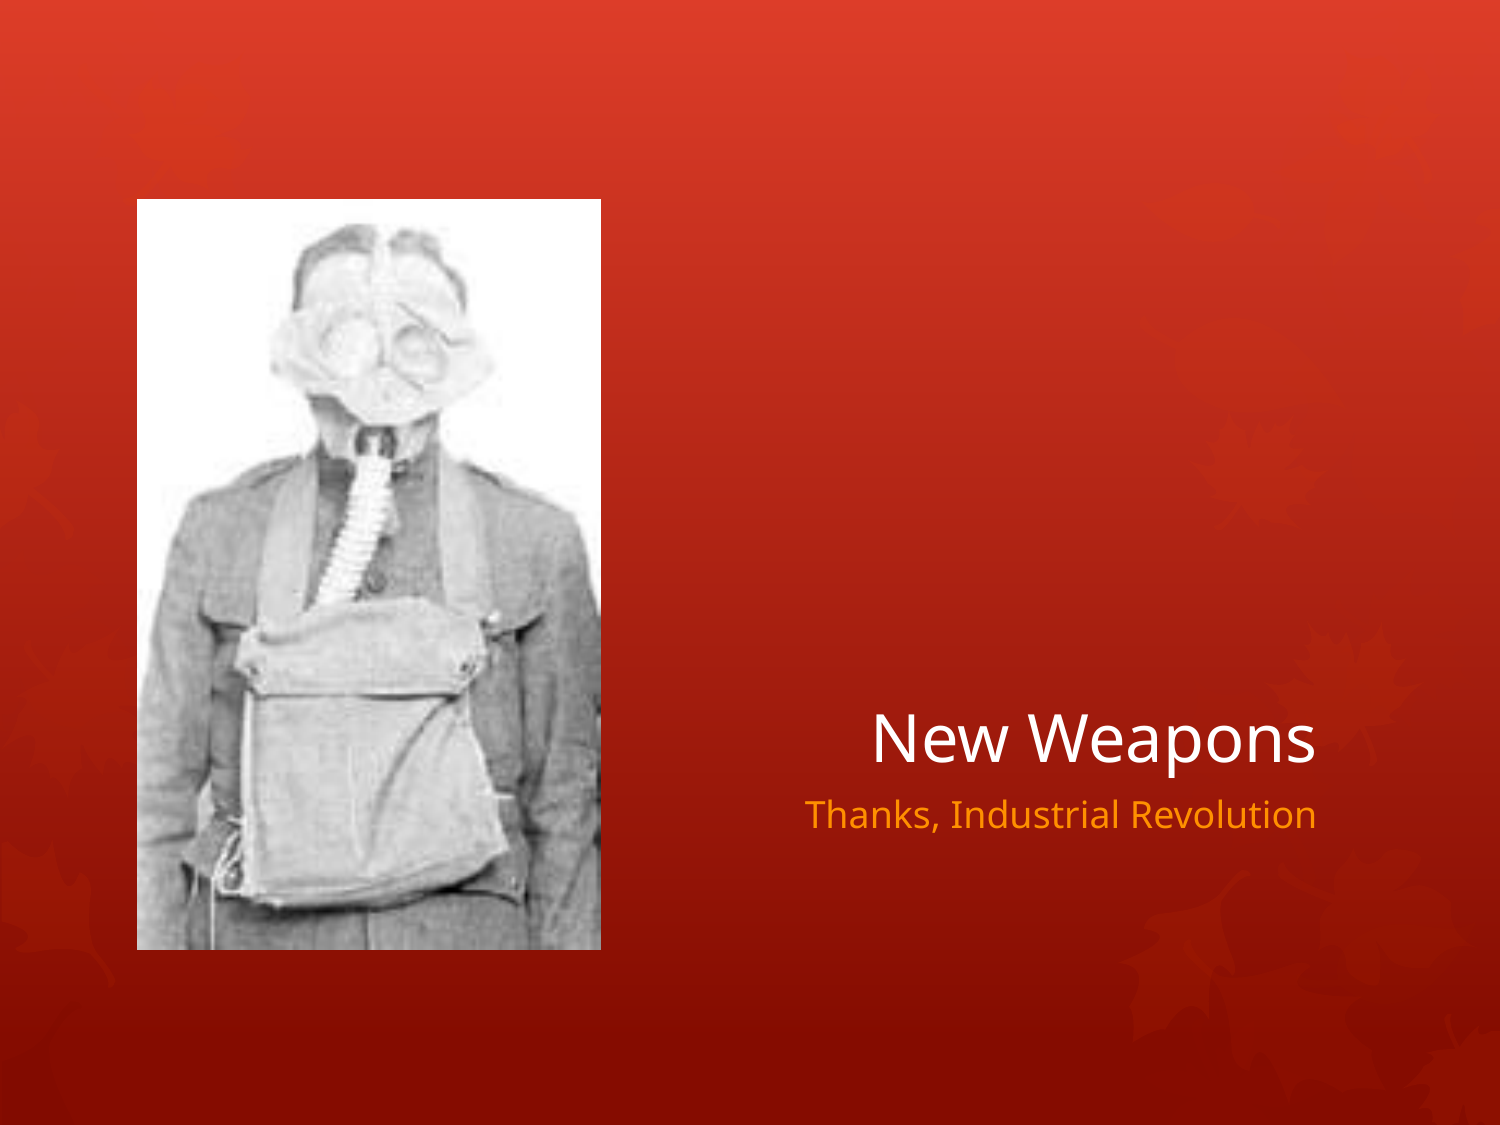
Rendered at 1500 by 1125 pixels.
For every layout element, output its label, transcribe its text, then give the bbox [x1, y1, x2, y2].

picture [137, 199, 601, 951]
list Thanks, Industrial Revolution [605, 783, 1334, 925]
title New Weapons [605, 542, 1334, 783]
